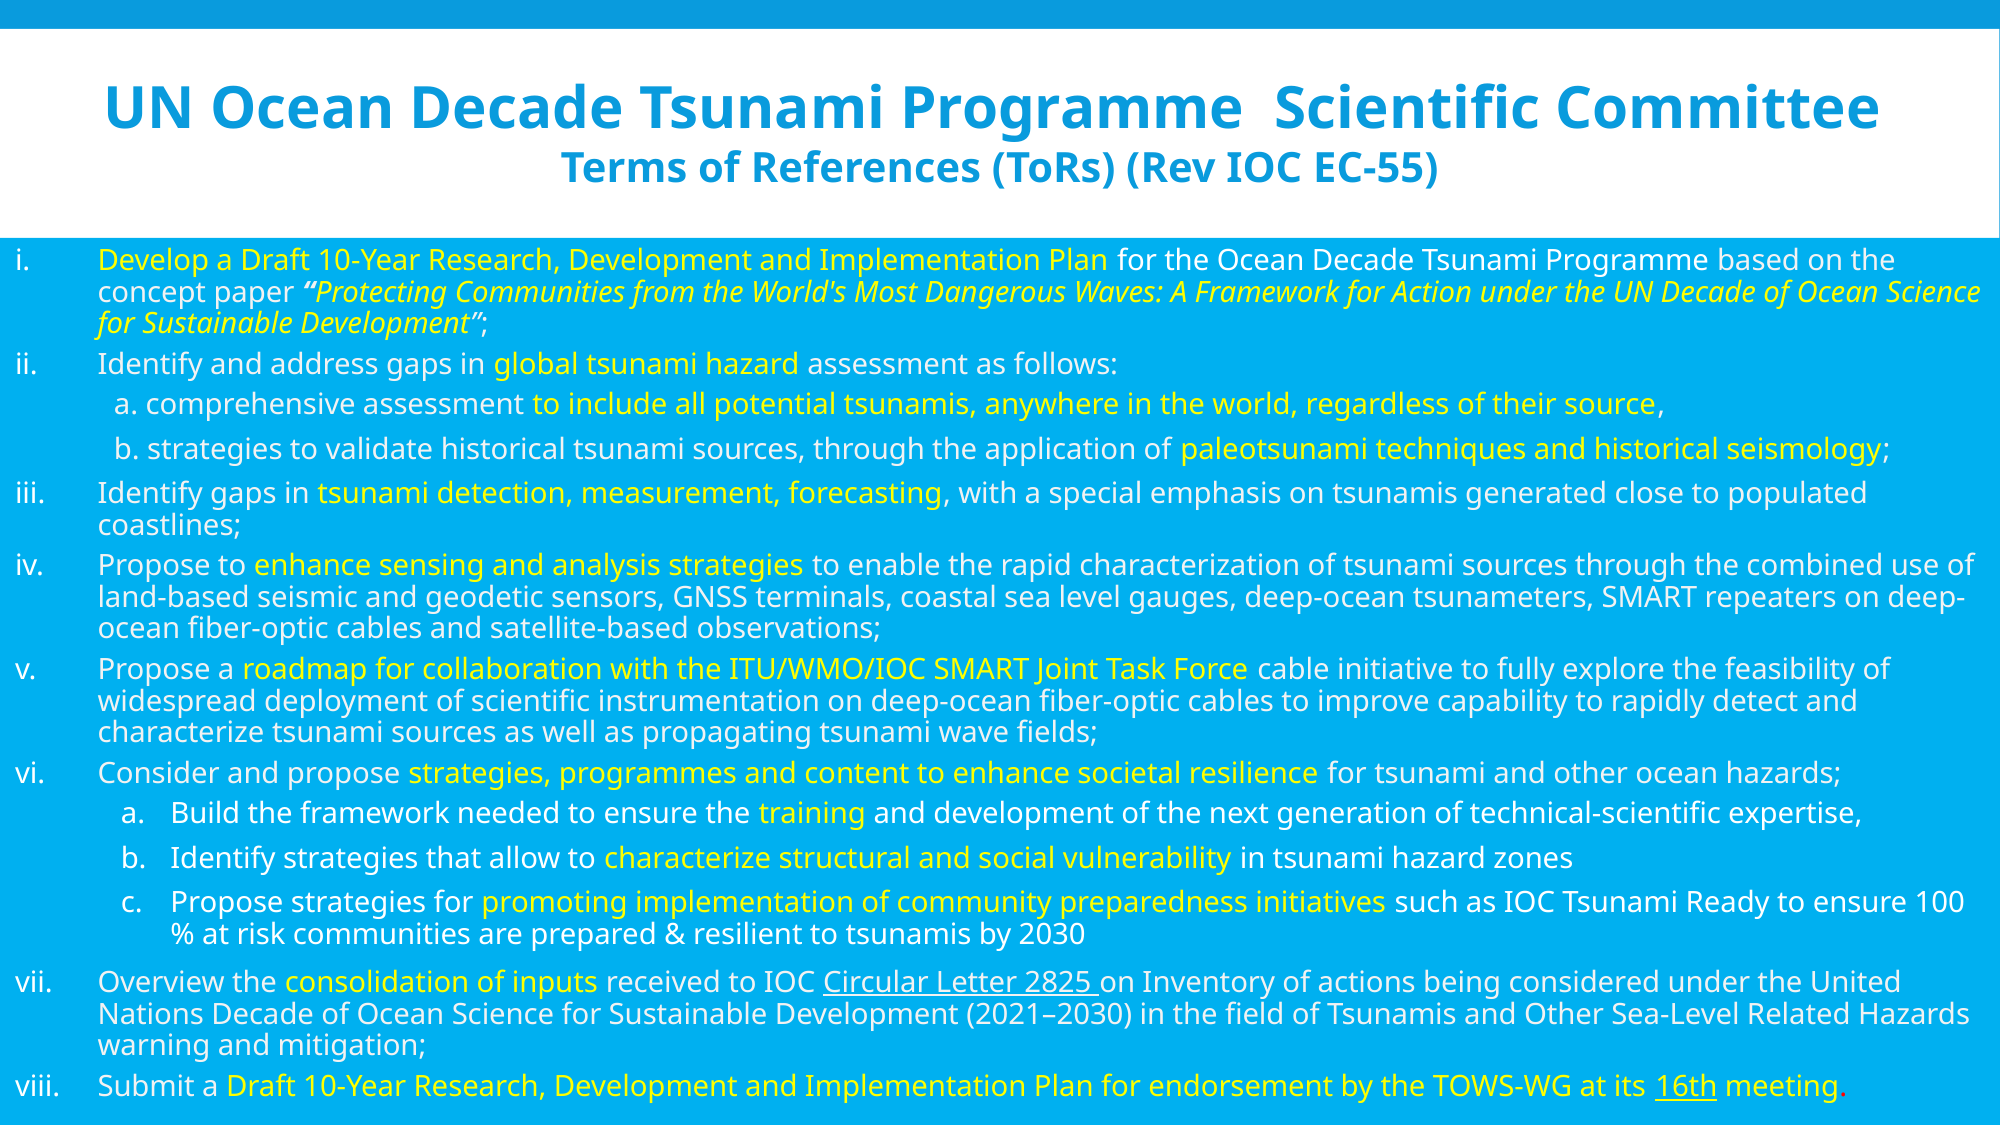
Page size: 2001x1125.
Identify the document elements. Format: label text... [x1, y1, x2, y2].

list Develop a Draft 10-Year Research, Development and Implementation Plan for the Ocean Decade Tsunami Programme based on the concept paper “Protecting Communities from the World's Most Dangerous Waves: A Framework for Action under the UN Decade of Ocean Science for Sustainable Development”; Identify and address gaps in global tsunami hazard assessment as follows: a. comprehensive assessment to include all potential tsunamis, anywhere in the world, regardless of their source, b. strategies to validate historical tsunami sources, through the application of paleotsunami techniques and historical seismology; Identify gaps in tsunami detection, measurement, forecasting, with a special emphasis on tsunamis generated close to populated coastlines; Propose to enhance sensing and analysis strategies to enable the rapid characterization of tsunami sources through the combined use of land-based seismic and geodetic sensors, GNSS terminals, coastal sea level gauges, deep-ocean tsunameters, SMART repeaters on deep-ocean fiber-optic cables and satellite-based observations; Propose a roadmap for collaboration with the ITU/WMO/IOC SMART Joint Task Force cable initiative to fully explore the feasibility of widespread deployment of scientific instrumentation on deep-ocean fiber-optic cables to improve capability to rapidly detect and characterize tsunami sources as well as propagating tsunami wave fields; Consider and propose strategies, programmes and content to enhance societal resilience for tsunami and other ocean hazards; Build the framework needed to ensure the training and development of the next generation of technical-scientific expertise, Identify strategies that allow to characterize structural and social vulnerability in tsunami hazard zones Propose strategies for promoting implementation of community preparedness initiatives such as IOC Tsunami Ready to ensure 100 % at risk communities are prepared & resilient to tsunamis by 2030 Overview the consolidation of inputs received to IOC Circular Letter 2825 on Inventory of actions being considered under the United Nations Decade of Ocean Science for Sustainable Development (2021–2030) in the field of Tsunamis and Other Sea-Level Related Hazards warning and mitigation; Submit a Draft 10-Year Research, Development and Implementation Plan for endorsement by the TOWS-WG at its 16th meeting. [0, 237, 2000, 1125]
title UN Ocean Decade Tsunami Programme Scientific Committee Terms of References (ToRs) (Rev IOC EC-55) [0, 55, 2000, 206]
